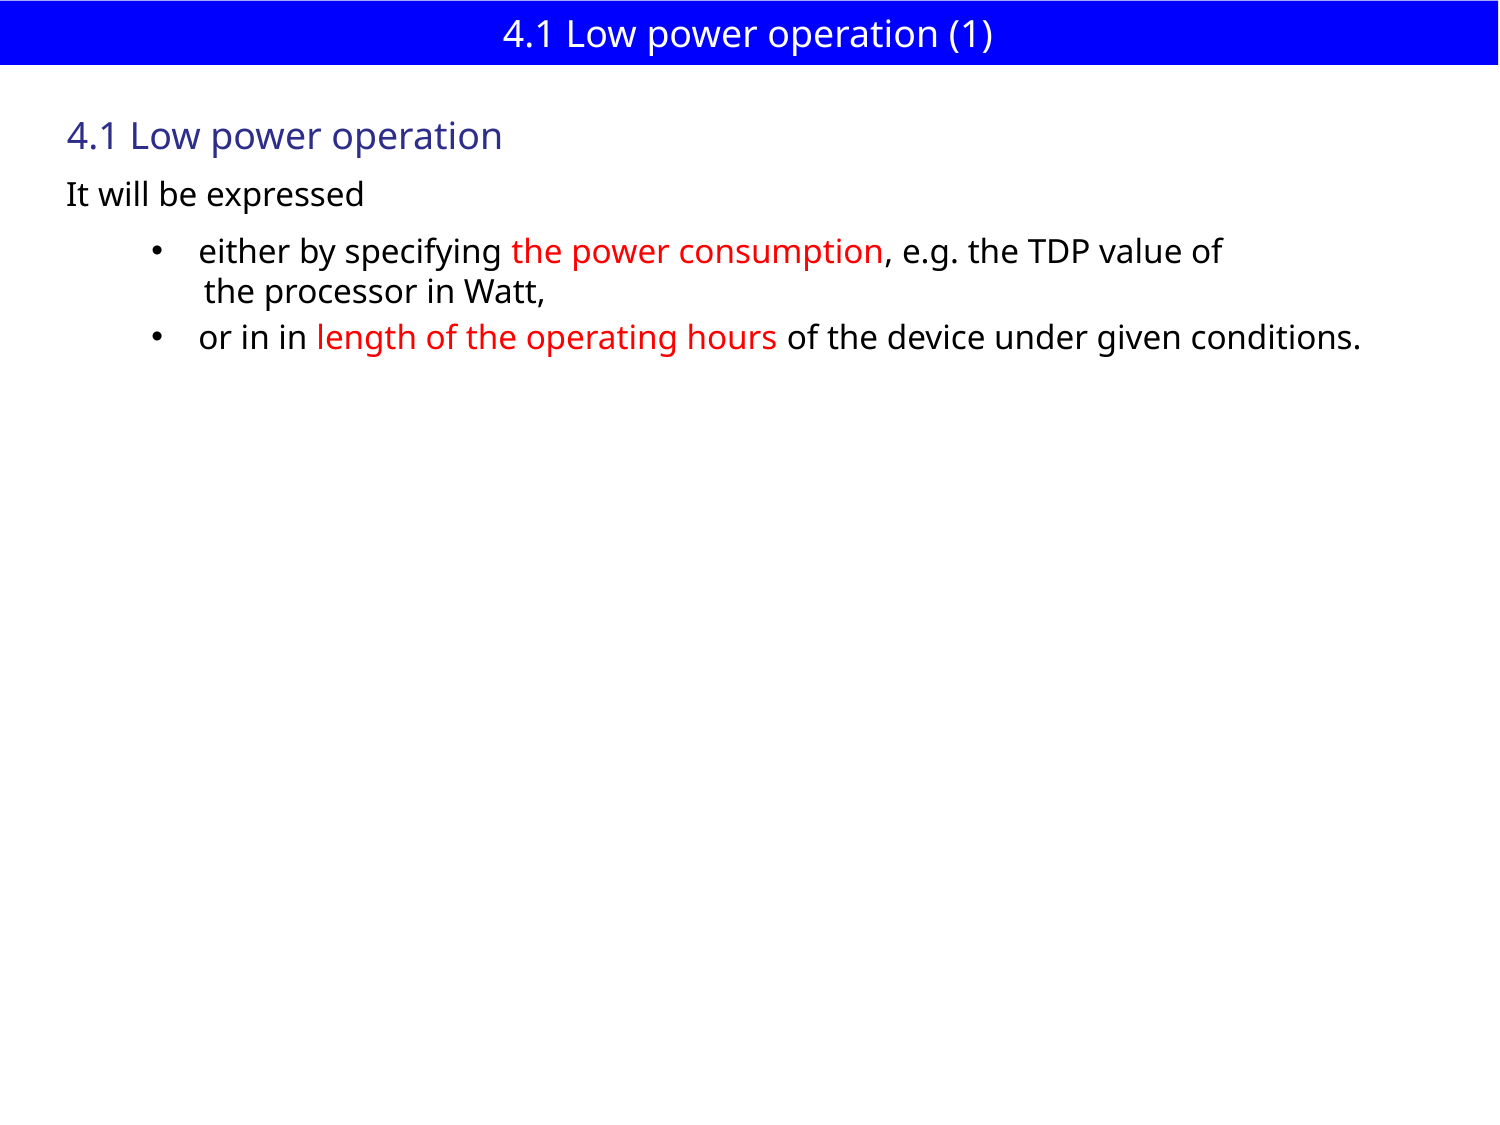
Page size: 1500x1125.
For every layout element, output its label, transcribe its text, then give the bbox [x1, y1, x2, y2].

title 4.1 Low power operation (1) [0, 0, 1499, 65]
text_box It will be expressed [51, 166, 381, 221]
text_box either by specifying the power consumption, e.g. the TDP value of the processor in Watt, or in in length of the operating hours of the device under given conditions. [136, 222, 1378, 364]
text_box 4.1 Low power operation [52, 104, 519, 165]
